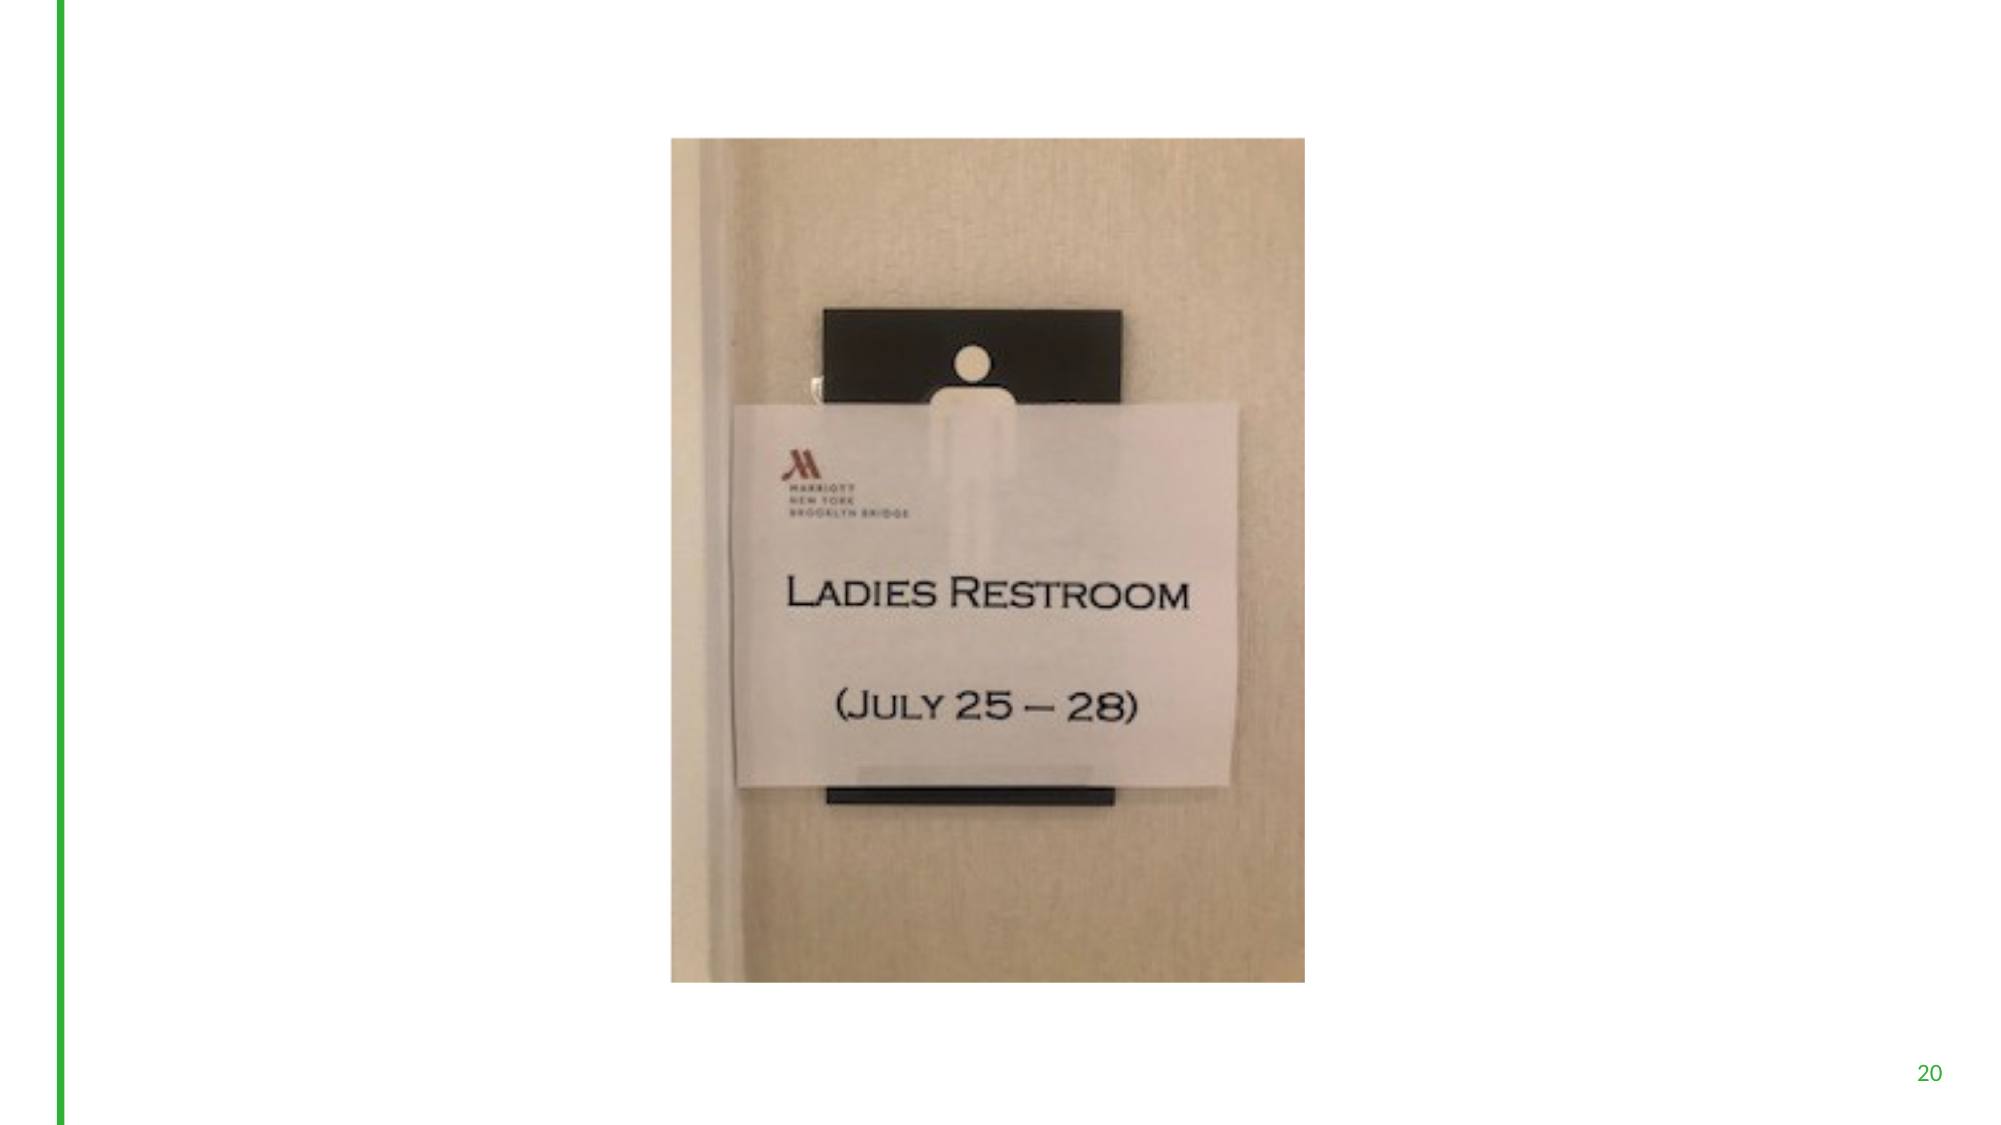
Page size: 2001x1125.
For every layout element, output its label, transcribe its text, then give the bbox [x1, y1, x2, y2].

picture [672, 139, 1304, 243]
slide_number 20 [1434, 1048, 1958, 1094]
picture [672, 878, 1304, 982]
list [564, 243, 1410, 878]
